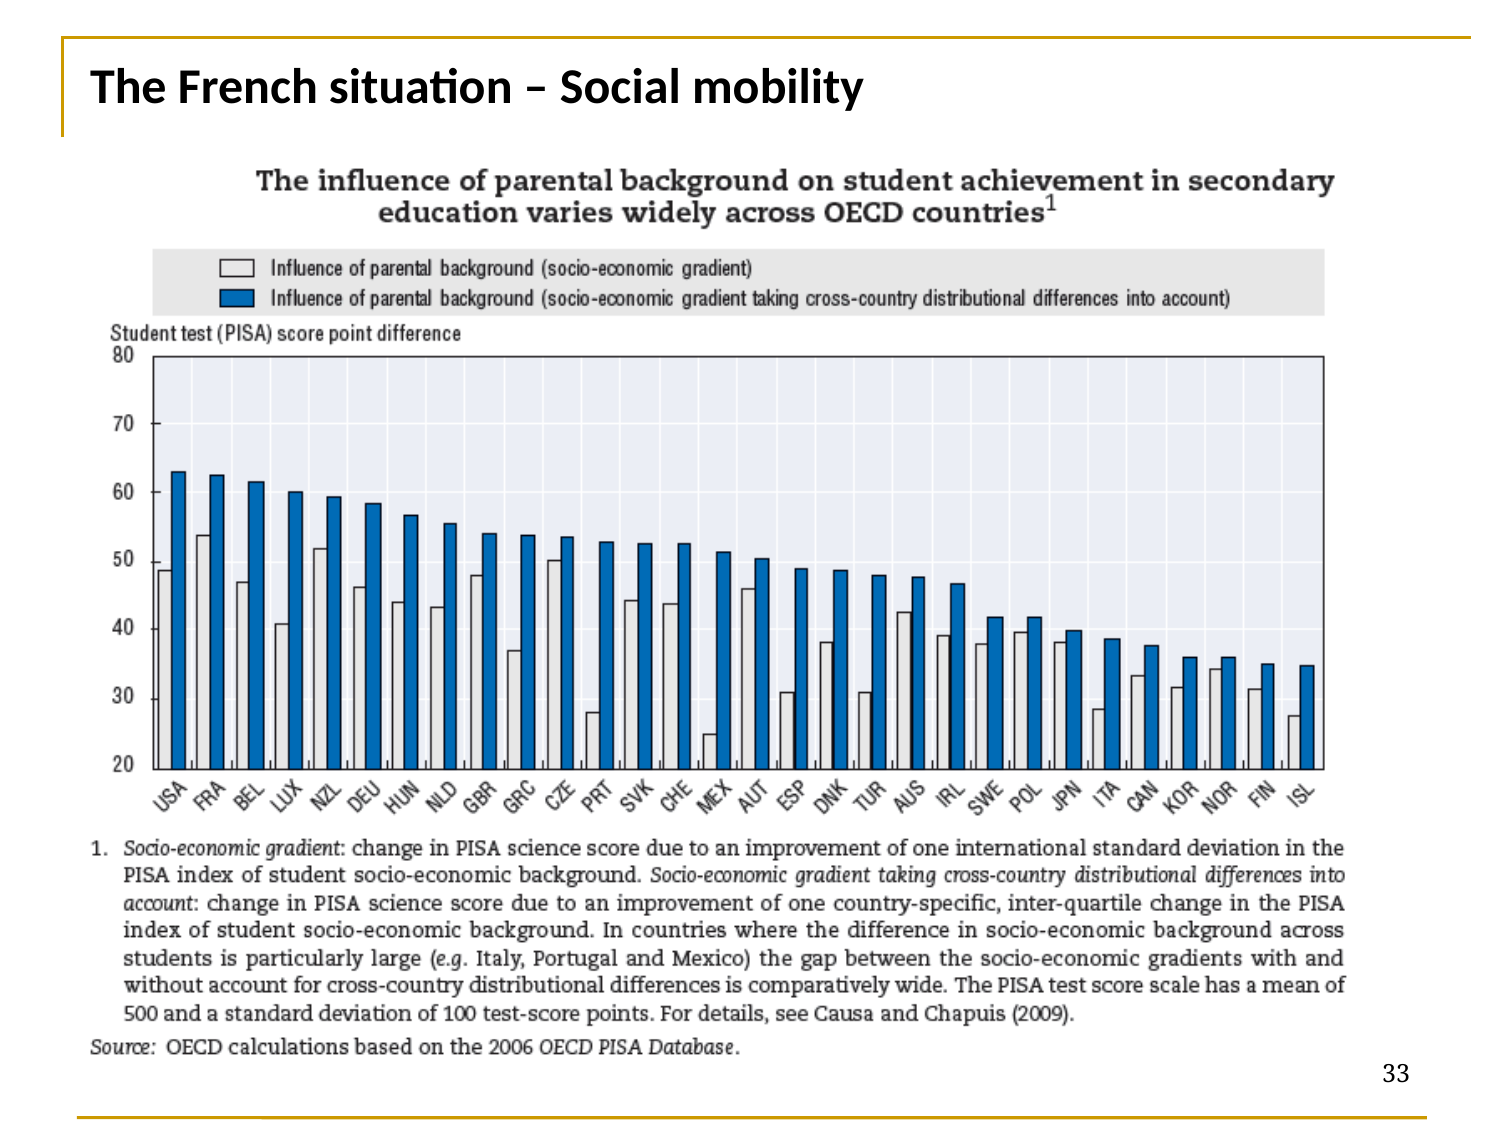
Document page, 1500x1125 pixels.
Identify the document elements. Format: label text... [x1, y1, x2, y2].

slide_number 33 [1074, 1023, 1426, 1100]
picture [76, 148, 1350, 1063]
title The French situation – Social mobility [75, 45, 1425, 209]
